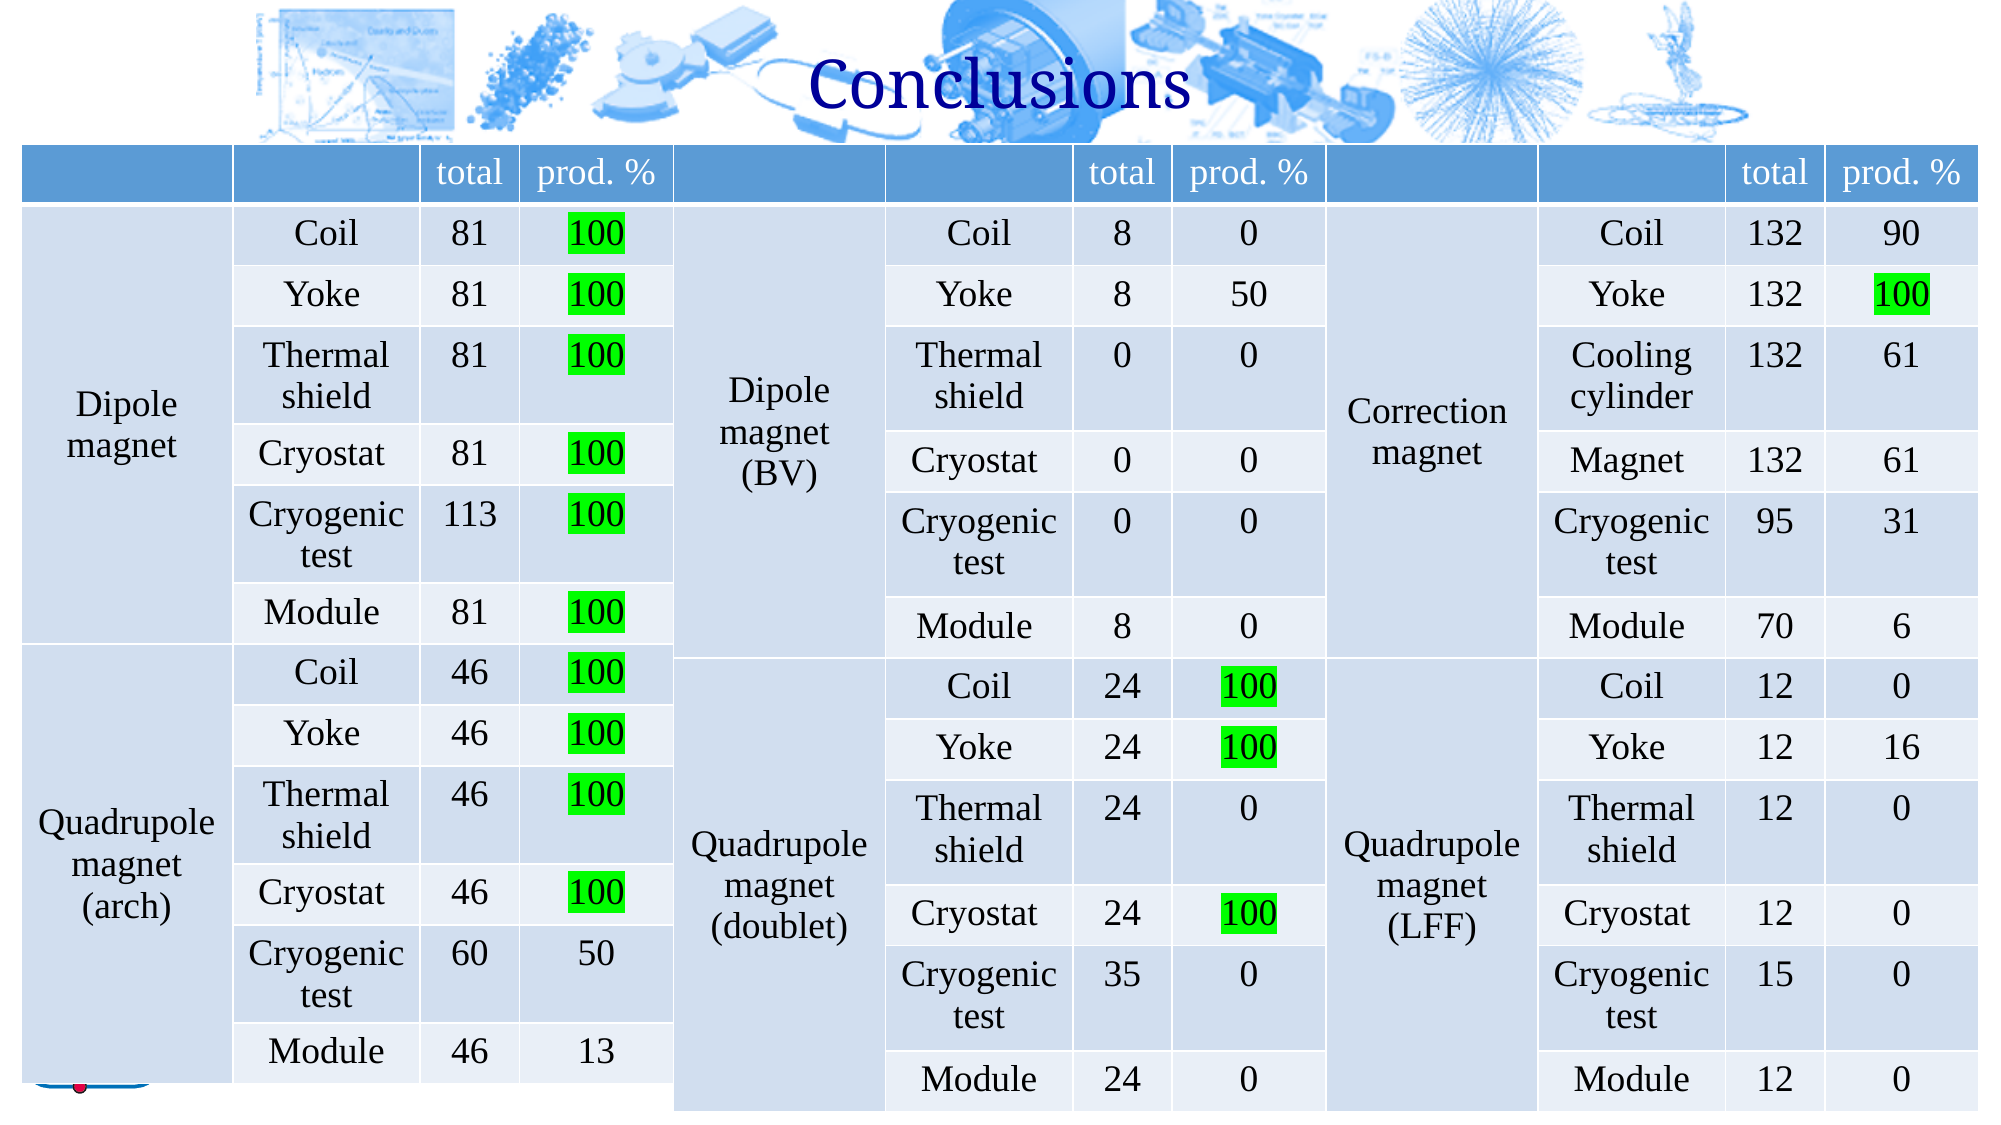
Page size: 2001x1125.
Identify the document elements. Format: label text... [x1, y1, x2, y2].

table_cell Cryogenic test [234, 926, 419, 1022]
table_cell 132 [1726, 266, 1824, 325]
table_cell 0 [1826, 1052, 1978, 1111]
table_cell Cryostat [1539, 886, 1725, 945]
table_header [674, 151, 885, 202]
table_cell Cryogenic test [886, 946, 1072, 1050]
table_cell 0 [1074, 327, 1171, 430]
table_cell Thermal shield [886, 781, 1072, 884]
table_cell Coil [1539, 659, 1725, 718]
table_cell 35 [1074, 946, 1171, 1050]
table_cell 0 [1173, 946, 1325, 1050]
table_cell Module [886, 1052, 1072, 1111]
table_cell 24 [1074, 659, 1171, 718]
table_cell Correction magnet [1327, 207, 1537, 657]
table_cell Cooling cylinder [1539, 327, 1725, 430]
table_cell 0 [1173, 1052, 1325, 1111]
table_cell 81 [421, 327, 519, 423]
table_cell 8 [1074, 598, 1171, 657]
table_header [22, 145, 232, 202]
table_cell Thermal shield [234, 327, 419, 423]
table_cell Coil [886, 207, 1072, 265]
table_cell Yoke [234, 706, 419, 765]
table_cell 24 [1074, 781, 1171, 884]
table_cell Cryogenic test [1539, 946, 1725, 1050]
table_cell Cryogenic test [886, 493, 1072, 596]
table_cell 0 [1173, 781, 1325, 884]
table_cell 100 [1173, 886, 1325, 945]
picture [256, 0, 1757, 151]
table_cell Thermal shield [886, 327, 1072, 430]
table_cell Coil [886, 659, 1072, 718]
table_cell 60 [421, 926, 519, 1022]
table_cell 100 [520, 486, 673, 582]
table_cell Thermal shield [1539, 781, 1725, 884]
table_cell 132 [1726, 327, 1824, 430]
table_cell 13 [520, 1024, 673, 1083]
table_cell 12 [1726, 659, 1824, 718]
table_cell 100 [520, 266, 673, 325]
table_cell 100 [520, 706, 673, 765]
table_cell 12 [1726, 1052, 1824, 1111]
table_cell 100 [1173, 720, 1325, 779]
table_cell 0 [1074, 493, 1171, 596]
table_cell 132 [1726, 432, 1824, 491]
table_cell 0 [1173, 432, 1325, 491]
table_cell Coil [234, 645, 419, 704]
table_cell Cryostat [886, 886, 1072, 945]
table_cell 24 [1074, 886, 1171, 945]
table_cell 31 [1826, 493, 1978, 596]
table_header [234, 145, 419, 202]
table_header [1327, 151, 1537, 202]
table_cell 46 [421, 767, 519, 863]
table_cell Magnet [1539, 432, 1725, 491]
table_header prod. % [520, 151, 673, 202]
table_cell 50 [1173, 266, 1325, 325]
table_cell Module [1539, 598, 1725, 657]
table_cell 24 [1074, 720, 1171, 779]
table_cell 46 [421, 865, 519, 924]
table_cell 100 [520, 207, 673, 265]
table_cell 81 [421, 584, 519, 643]
table_cell 15 [1726, 946, 1824, 1050]
table_cell 0 [1826, 781, 1978, 884]
table_cell 24 [1074, 1052, 1171, 1111]
table_cell 46 [421, 706, 519, 765]
table_cell 100 [520, 645, 673, 704]
table_cell 0 [1826, 946, 1978, 1050]
table_cell Cryostat [886, 432, 1072, 491]
table_cell 100 [520, 425, 673, 484]
table_cell 6 [1826, 598, 1978, 657]
table_cell Yoke [886, 266, 1072, 325]
table_cell 95 [1726, 493, 1824, 596]
table_header prod. % [1826, 145, 1978, 202]
table_cell 46 [421, 645, 519, 704]
table_cell 12 [1726, 781, 1824, 884]
table_cell Cryogenic test [1539, 493, 1725, 596]
table_cell 132 [1726, 207, 1824, 265]
table_cell Dipole magnet [22, 207, 232, 643]
table_cell Coil [234, 207, 419, 265]
table_cell 0 [1826, 886, 1978, 945]
table_cell Module [886, 598, 1072, 657]
table_cell 46 [421, 1024, 519, 1083]
table_cell 12 [1726, 886, 1824, 945]
table_cell Yoke [1539, 720, 1725, 779]
table_cell 100 [1173, 659, 1325, 718]
table_cell 0 [1173, 327, 1325, 430]
table_cell Yoke [1539, 266, 1725, 325]
table_cell 0 [1074, 432, 1171, 491]
table_cell 0 [1826, 659, 1978, 718]
table_cell Quadrupole magnet (doublet) [674, 659, 885, 1111]
table_cell 0 [1173, 493, 1325, 596]
table_cell 61 [1826, 327, 1978, 430]
table_cell 100 [520, 327, 673, 423]
table_cell Yoke [234, 266, 419, 325]
table_cell Thermal shield [234, 767, 419, 863]
table_cell 81 [421, 266, 519, 325]
table_cell 100 [520, 865, 673, 924]
table_cell 61 [1826, 432, 1978, 491]
table_cell 81 [421, 425, 519, 484]
table_header total [1726, 145, 1824, 202]
table_cell 100 [1826, 266, 1978, 325]
table_cell 0 [1173, 598, 1325, 657]
table_header prod. % [1173, 151, 1325, 202]
table_cell 12 [1726, 720, 1824, 779]
table_cell Quadrupole magnet (arch) [22, 645, 232, 1083]
table_cell 50 [520, 926, 673, 1022]
table_cell Module [234, 1024, 419, 1083]
table_cell Coil [1539, 207, 1725, 265]
table_header total [1074, 151, 1171, 202]
table_cell Yoke [886, 720, 1072, 779]
table_cell 100 [520, 767, 673, 863]
table_cell 70 [1726, 598, 1824, 657]
table_header [886, 151, 1072, 202]
table_header [1539, 151, 1725, 202]
table_cell 90 [1826, 207, 1978, 265]
table_cell 81 [421, 207, 519, 265]
table_cell 16 [1826, 720, 1978, 779]
table_cell 100 [520, 584, 673, 643]
table_cell Dipole magnet (BV) [674, 207, 885, 657]
table_cell 8 [1074, 266, 1171, 325]
table_cell 0 [1173, 207, 1325, 265]
table_cell Module [234, 584, 419, 643]
table_cell Cryogenic test [234, 486, 419, 582]
table_cell Cryostat [234, 425, 419, 484]
table_header total [421, 151, 519, 202]
table_cell 8 [1074, 207, 1171, 265]
picture [19, 1022, 164, 1094]
table_cell Quadrupole magnet (LFF) [1327, 659, 1537, 1111]
table_cell 113 [421, 486, 519, 582]
table_cell Cryostat [234, 865, 419, 924]
table_cell Module [1539, 1052, 1725, 1111]
